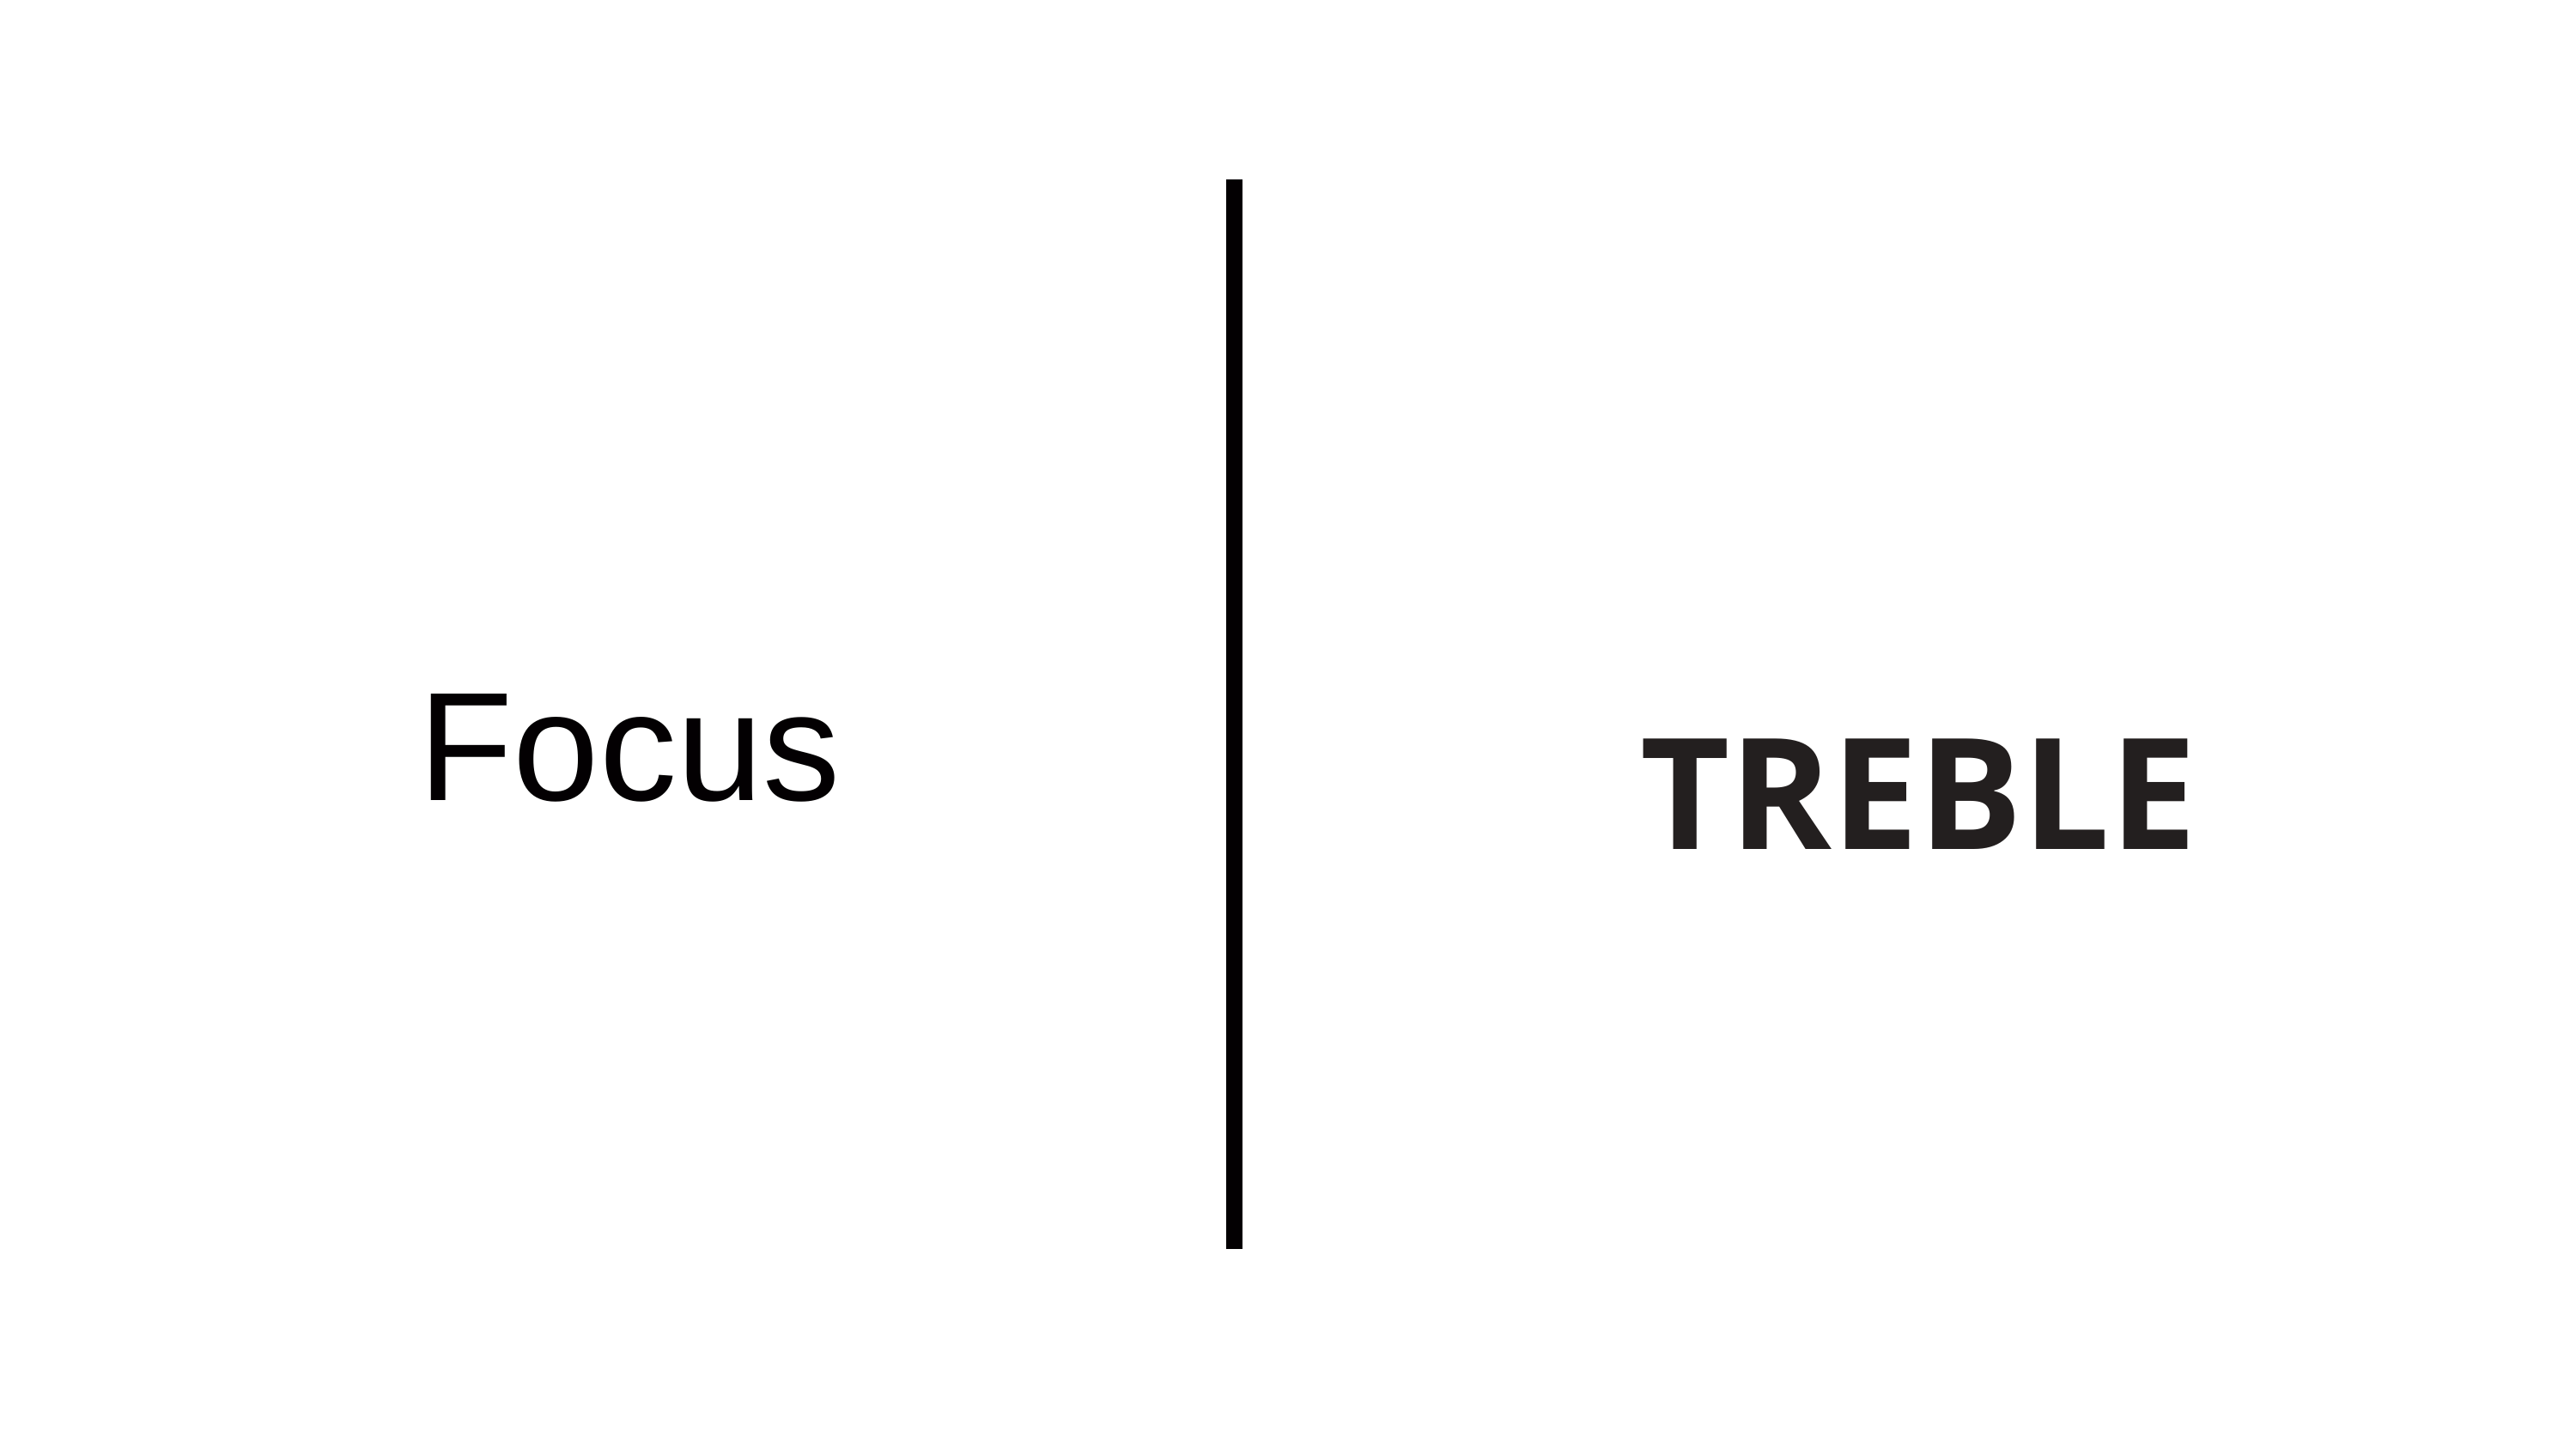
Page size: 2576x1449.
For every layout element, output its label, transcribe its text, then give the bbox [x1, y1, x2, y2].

text_box TREBLE [1358, 676, 2479, 881]
text_box Focus [33, 662, 1226, 835]
